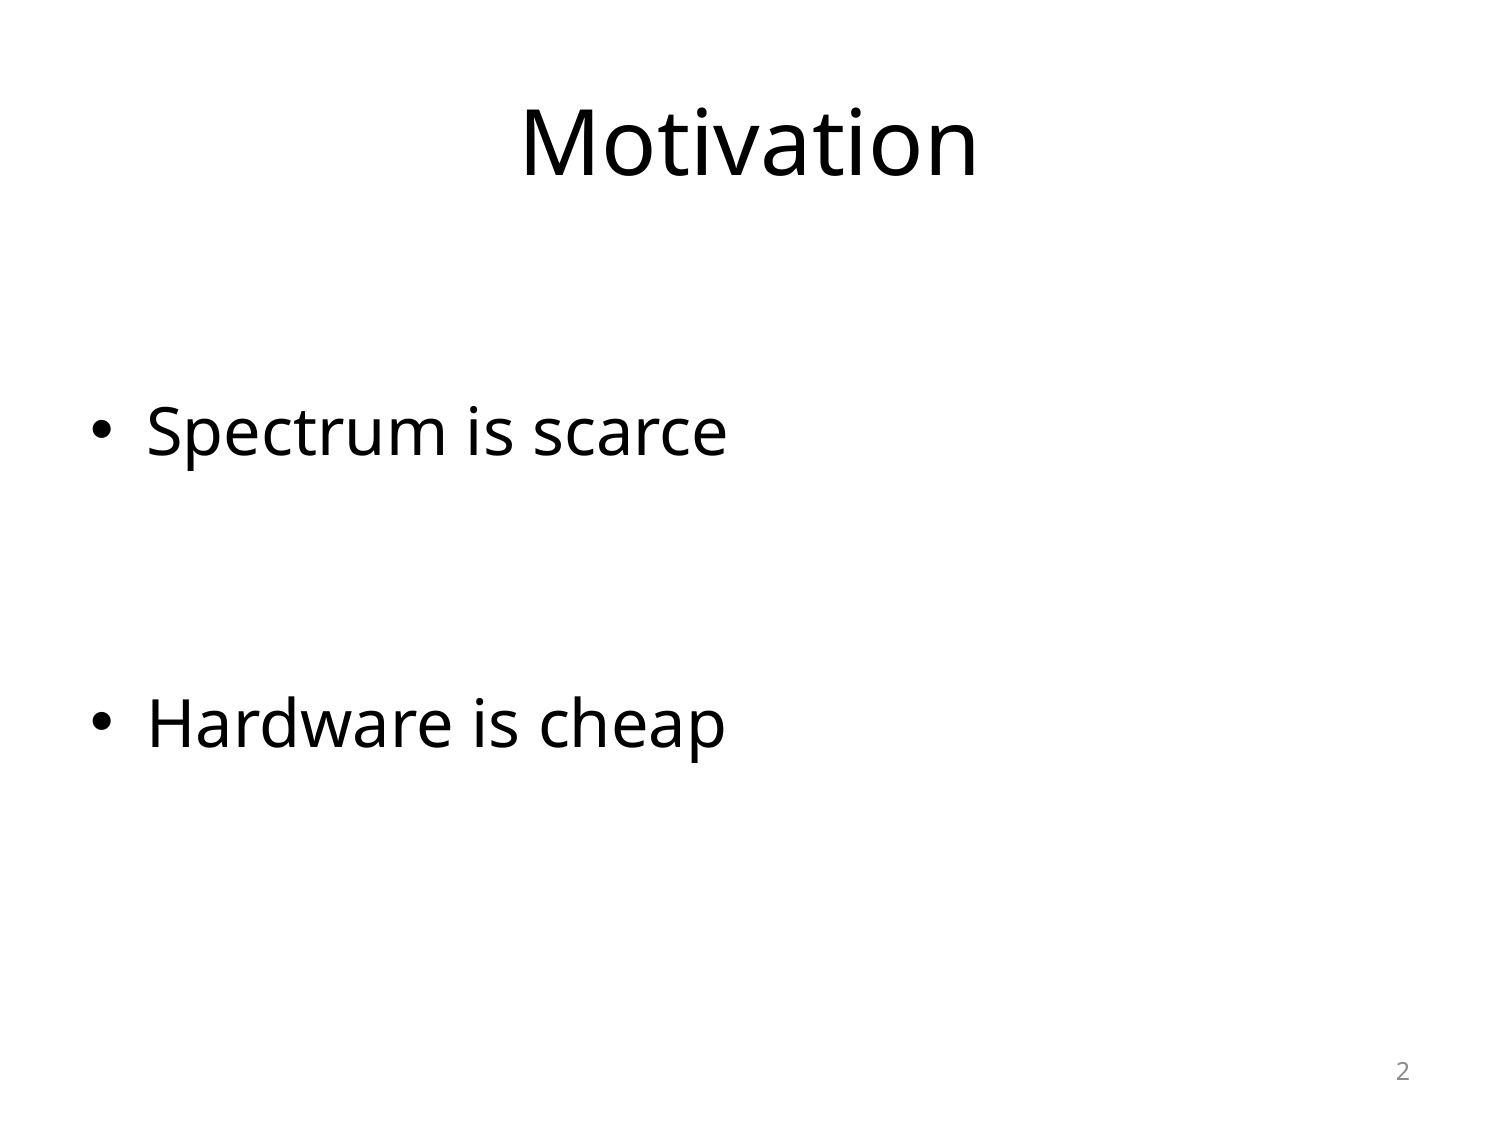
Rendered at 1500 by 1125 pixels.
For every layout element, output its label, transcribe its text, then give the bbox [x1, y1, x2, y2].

list Spectrum is scarce Hardware is cheap [75, 287, 1425, 1030]
title Motivation [75, 45, 1425, 233]
slide_number 2 [1074, 1042, 1425, 1103]
